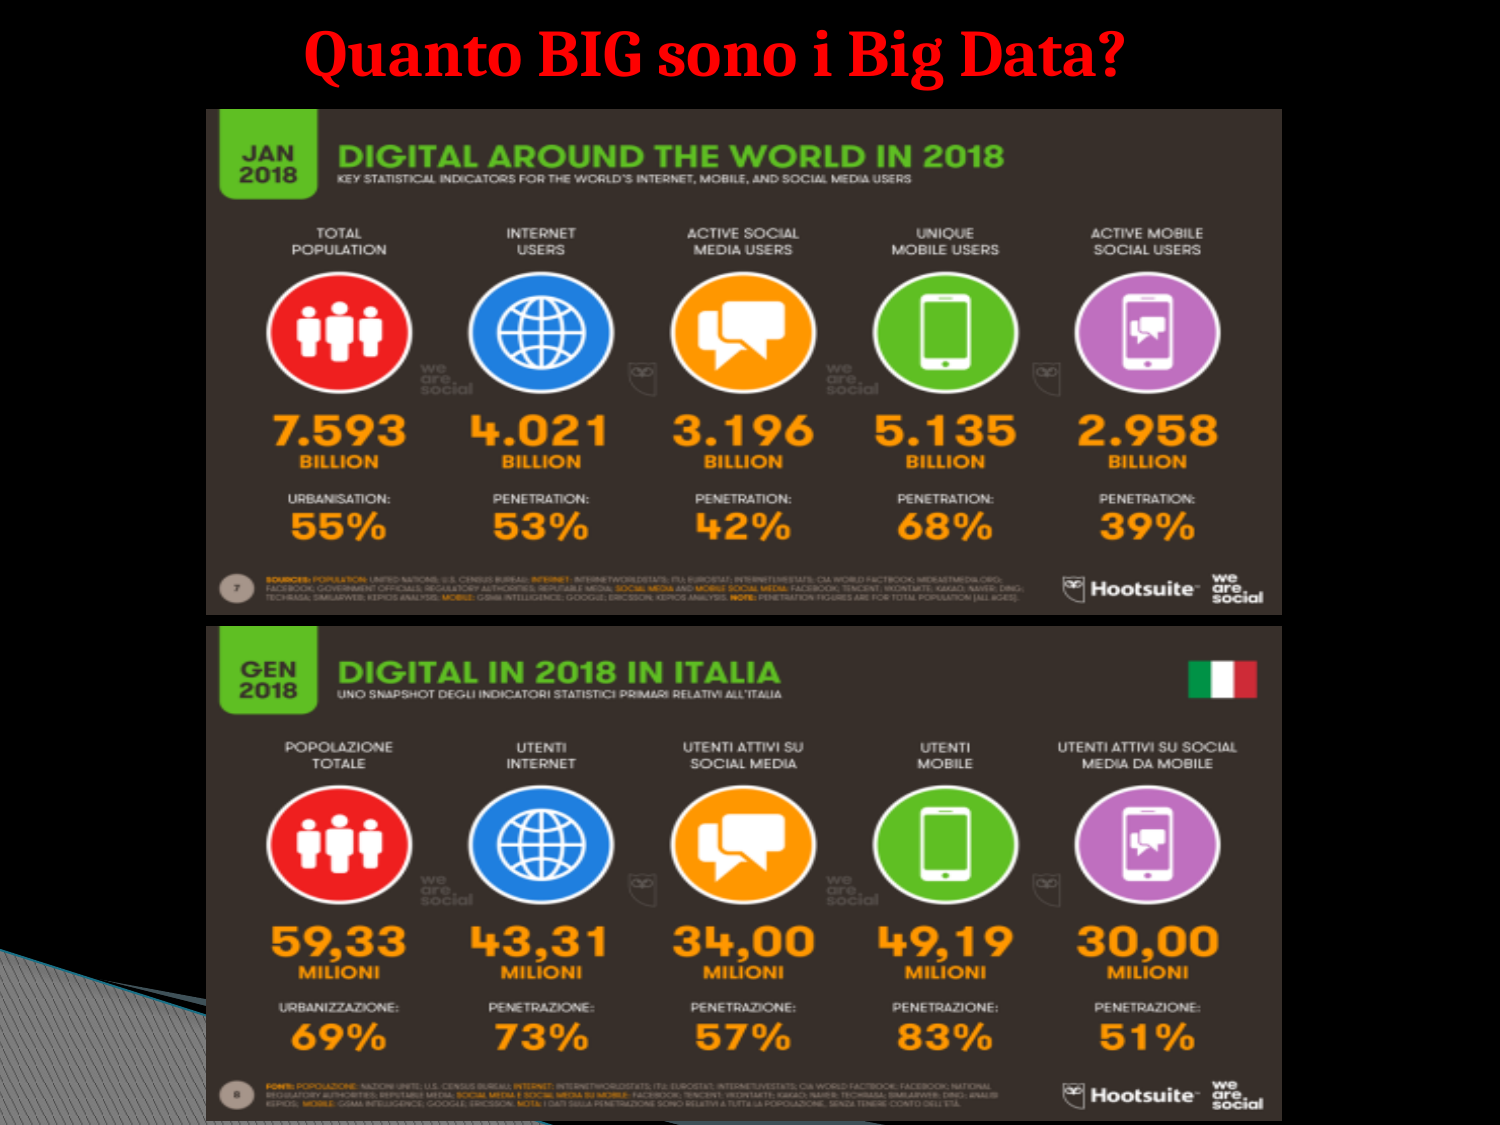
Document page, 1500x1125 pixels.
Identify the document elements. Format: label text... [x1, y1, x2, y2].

text_box Quanto BIG sono i Big Data? [289, 2, 1495, 98]
picture [0, 626, 1282, 1125]
picture [206, 109, 1282, 615]
